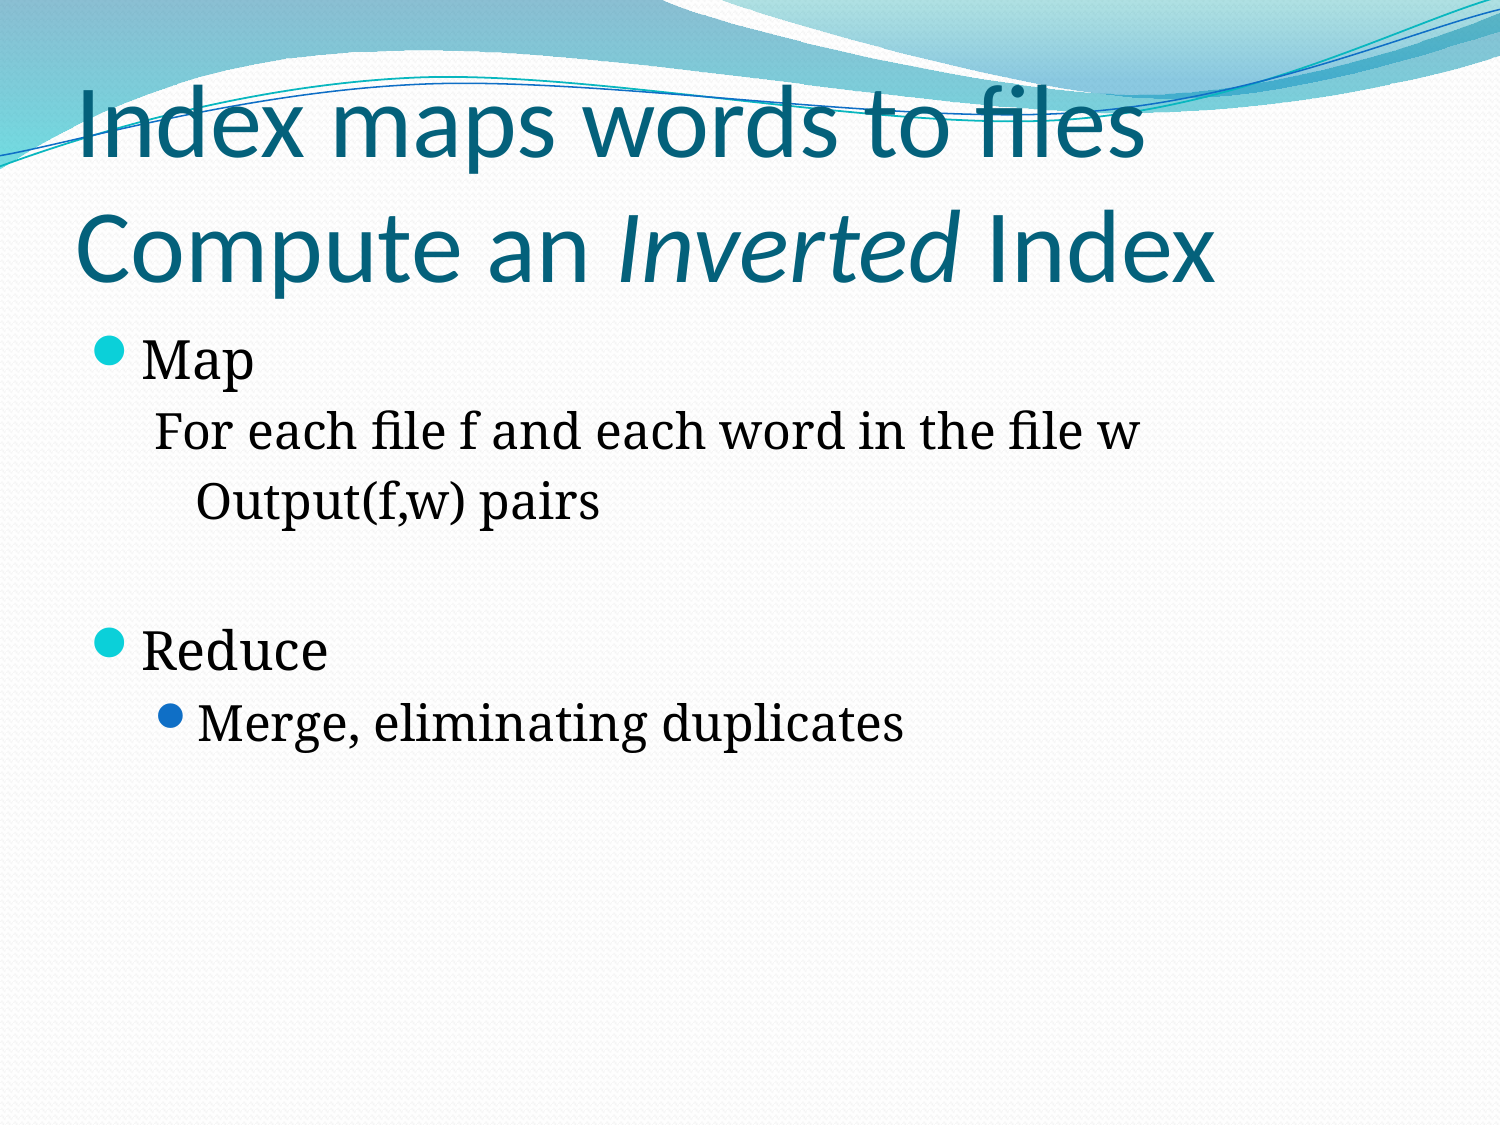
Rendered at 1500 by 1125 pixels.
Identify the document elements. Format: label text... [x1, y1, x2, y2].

title Index maps words to files Compute an Inverted Index [74, 115, 1426, 304]
list Map For each file f and each word in the file w Output(f,w) pairs Reduce Merge, eliminating duplicates [74, 317, 1426, 1038]
